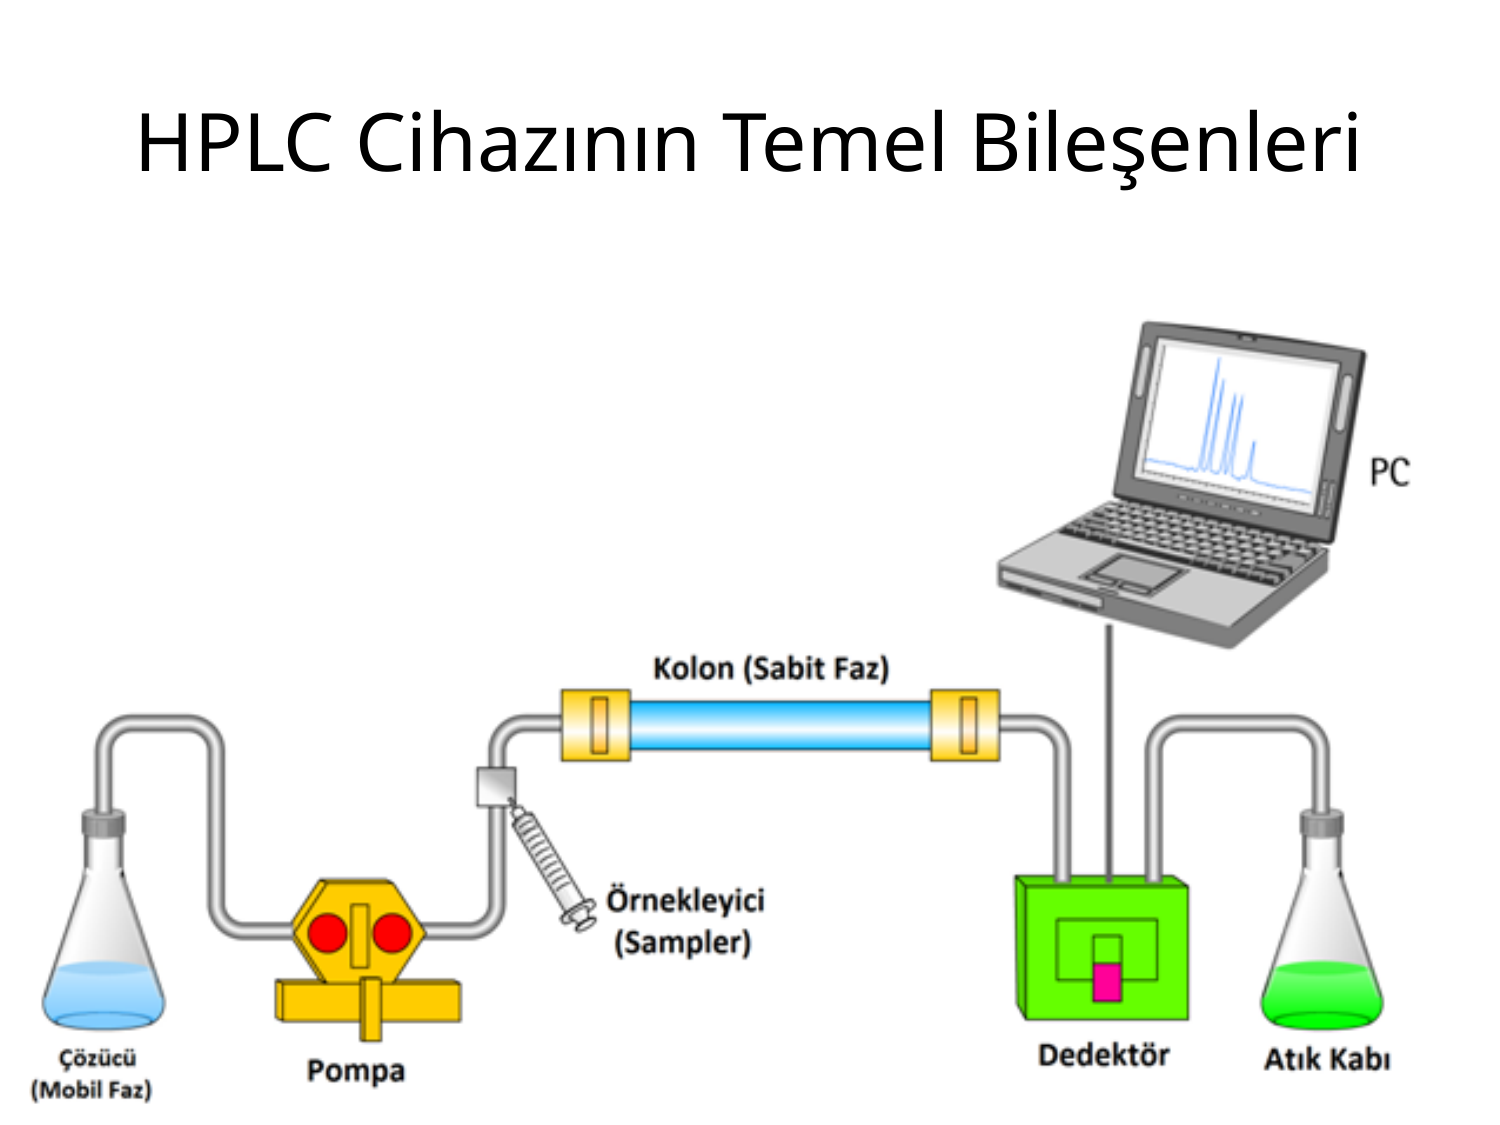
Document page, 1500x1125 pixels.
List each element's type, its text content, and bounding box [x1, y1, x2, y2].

title HPLC Cihazının Temel Bileşenleri [75, 45, 1425, 233]
picture [0, 287, 1500, 1125]
